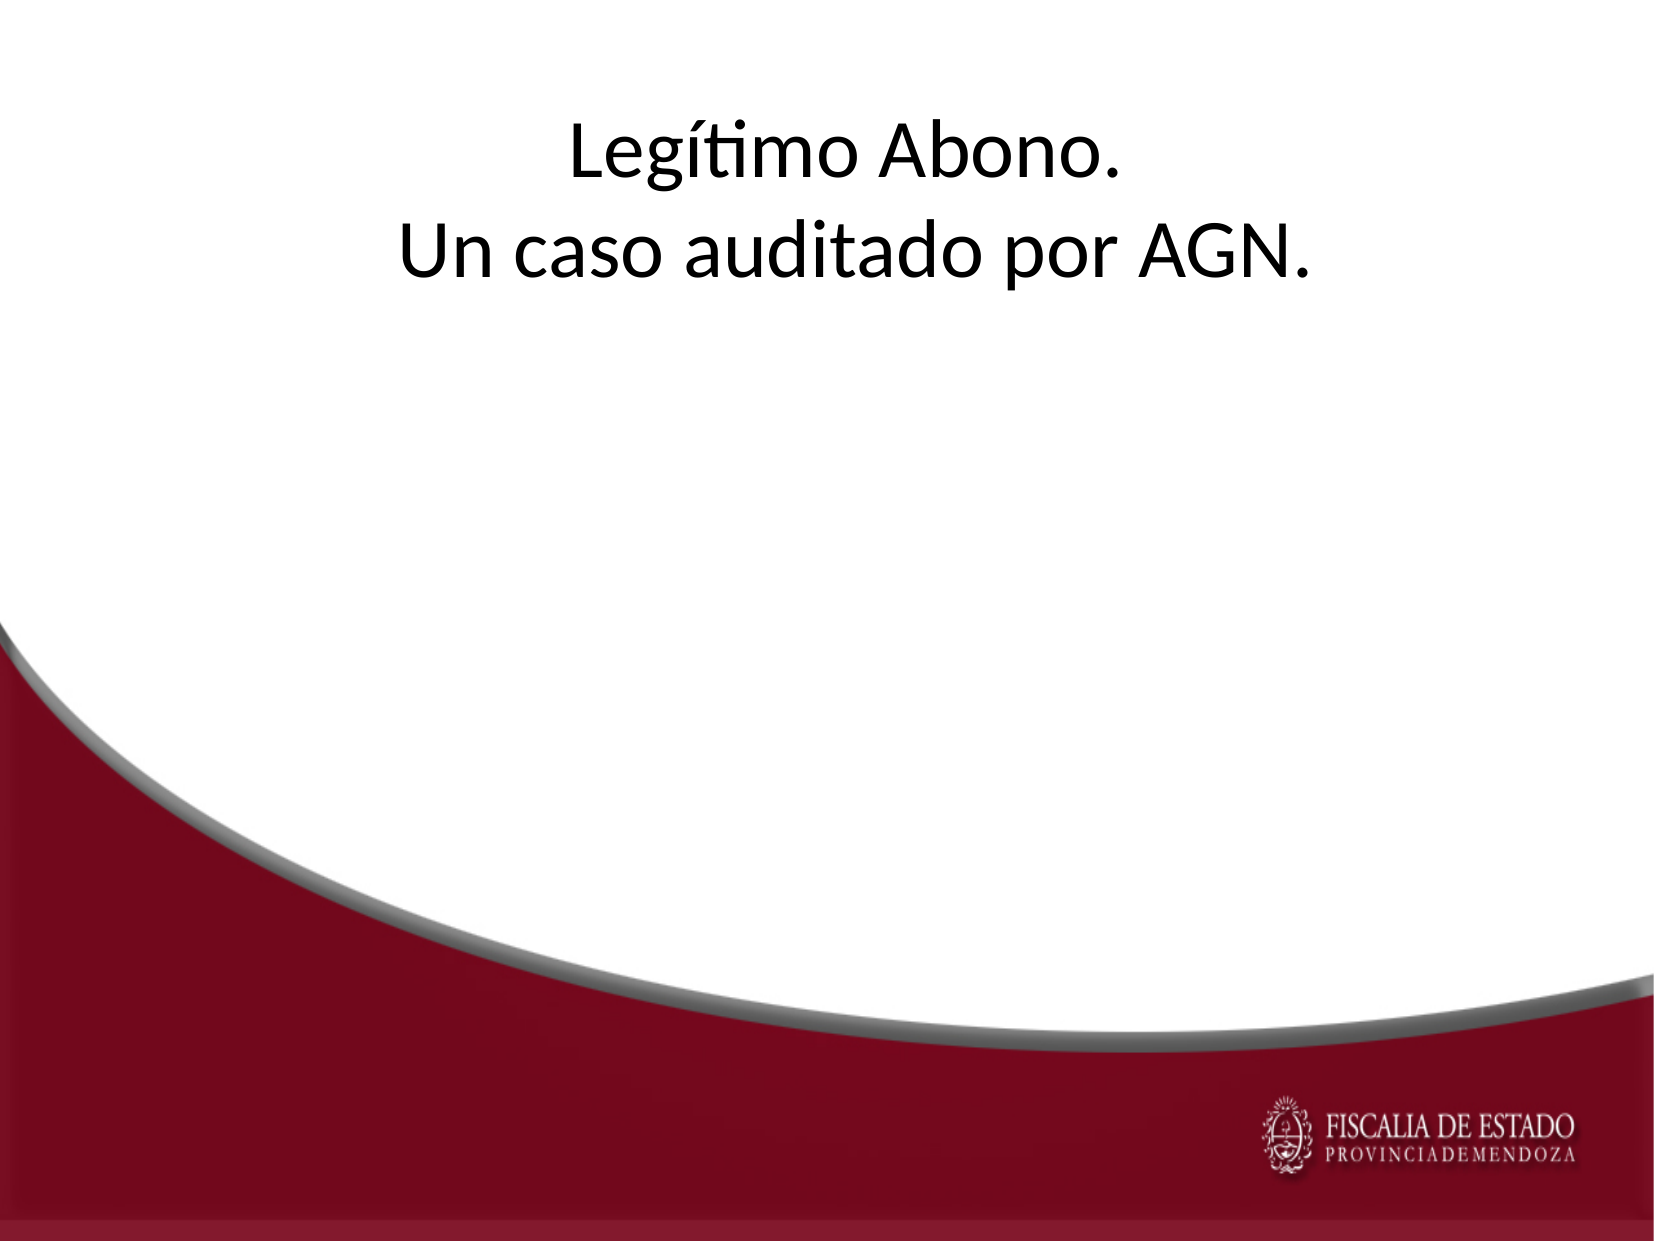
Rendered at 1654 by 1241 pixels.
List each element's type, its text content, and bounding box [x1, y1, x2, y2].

picture [0, 0, 1654, 1241]
text_box Legítimo Abono. Un caso auditado por AGN. [58, 86, 1654, 302]
